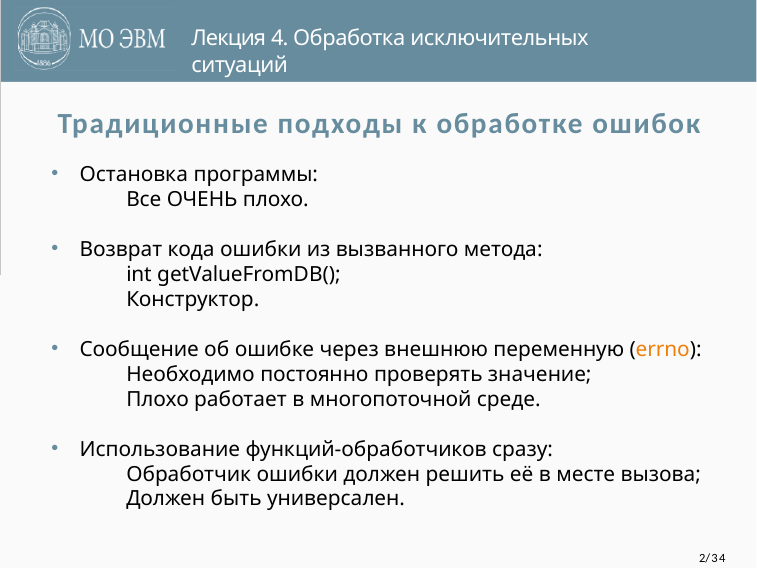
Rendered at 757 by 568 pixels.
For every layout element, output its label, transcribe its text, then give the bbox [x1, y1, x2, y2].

slide_number 2/34 [687, 551, 741, 568]
list Остановка программы: Все ОЧЕНЬ плохо. Возврат кода ошибки из вызванного метода: int getValueFromDB(); Конструктор. Сообщение об ошибке через внешнюю переменную (errno): Необходимо постоянно проверять значение; Плохо работает в многопоточной среде. Использование функций-обработчиков сразу: Обработчик ошибки должен решить её в месте вызова; Должен быть универсален. [28, 140, 729, 511]
picture [0, 0, 757, 568]
text_box Лекция 4. Обработка исключительных ситуаций [189, 23, 673, 77]
text_box Традиционные подходы к обработке ошибок [55, 104, 704, 140]
